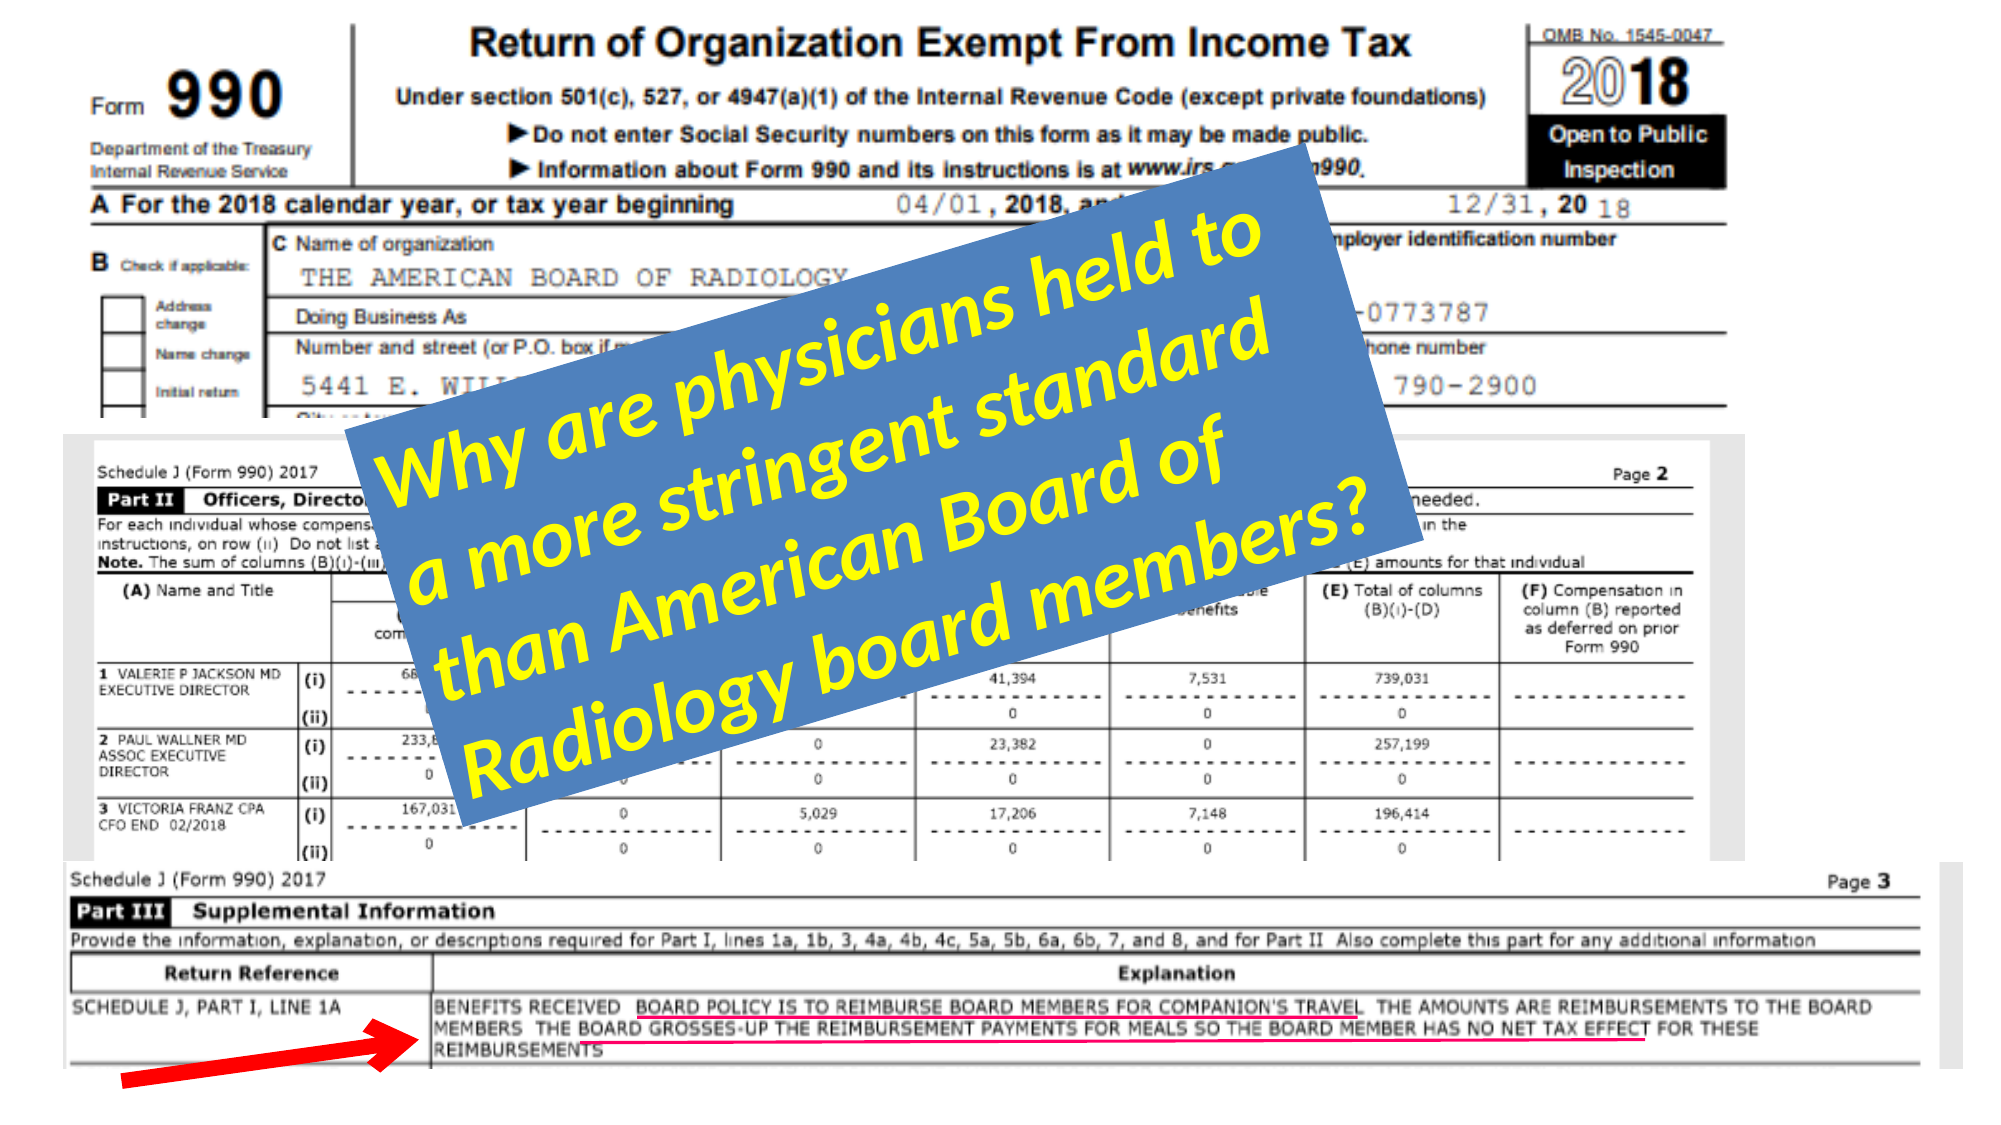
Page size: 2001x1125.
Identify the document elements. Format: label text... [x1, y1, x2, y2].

picture [46, 0, 1758, 418]
picture [63, 434, 1963, 1069]
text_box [121, 1039, 419, 1082]
text_box Why are physicians held to a more stringent standard than American Board of Radiology board members? [344, 418, 1393, 434]
